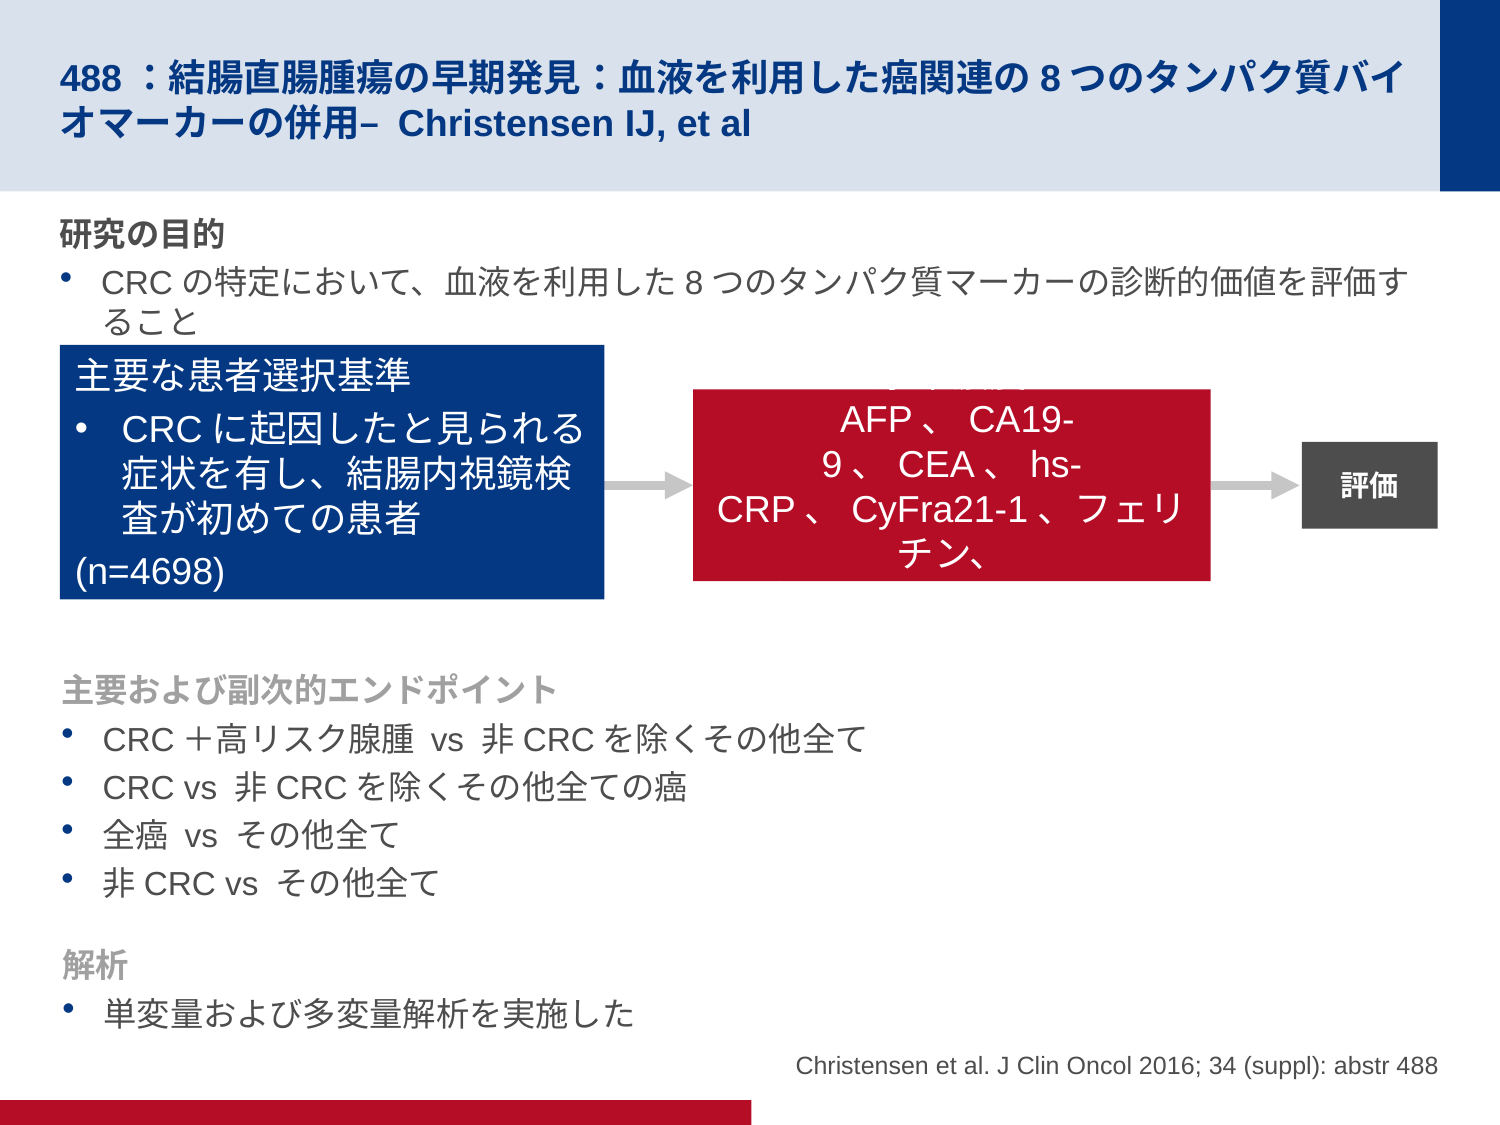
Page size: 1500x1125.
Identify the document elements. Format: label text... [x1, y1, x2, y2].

list 研究の目的 CRCの特定において、血液を利用した8つのタンパク質マーカーの診断的価値を評価すること [59, 205, 1441, 1009]
text_box 解析 単変量および多変量解析を実施した [62, 937, 1164, 1046]
title 488：結腸直腸腫瘍の早期発見：血液を利用した癌関連の8つのタンパク質バイオマーカーの併用– Christensen IJ, et al [59, 29, 1412, 162]
text_box 主要な患者選択基準 CRCに起因したと見られる症状を有し、結腸内視鏡検査が初めての患者 (n=4698) [59, 344, 605, 600]
text_box 血漿中濃度： AFP、CA19-9、CEA、hs-CRP、CyFra21-1、フェリチン、 ガレクチン-3、TIMP-1 [693, 389, 1211, 582]
text_box 評価 [1301, 441, 1438, 529]
list Christensen et al. J Clin Oncol 2016; 34 (suppl): abstr 488 [762, 999, 1441, 1080]
text_box 主要および副次的エンドポイント CRC＋高リスク腺腫 vs 非CRCを除くその他全て CRC vs 非CRCを除くその他全ての癌 全癌 vs その他全て 非CRC vs その他全て [61, 662, 1163, 934]
